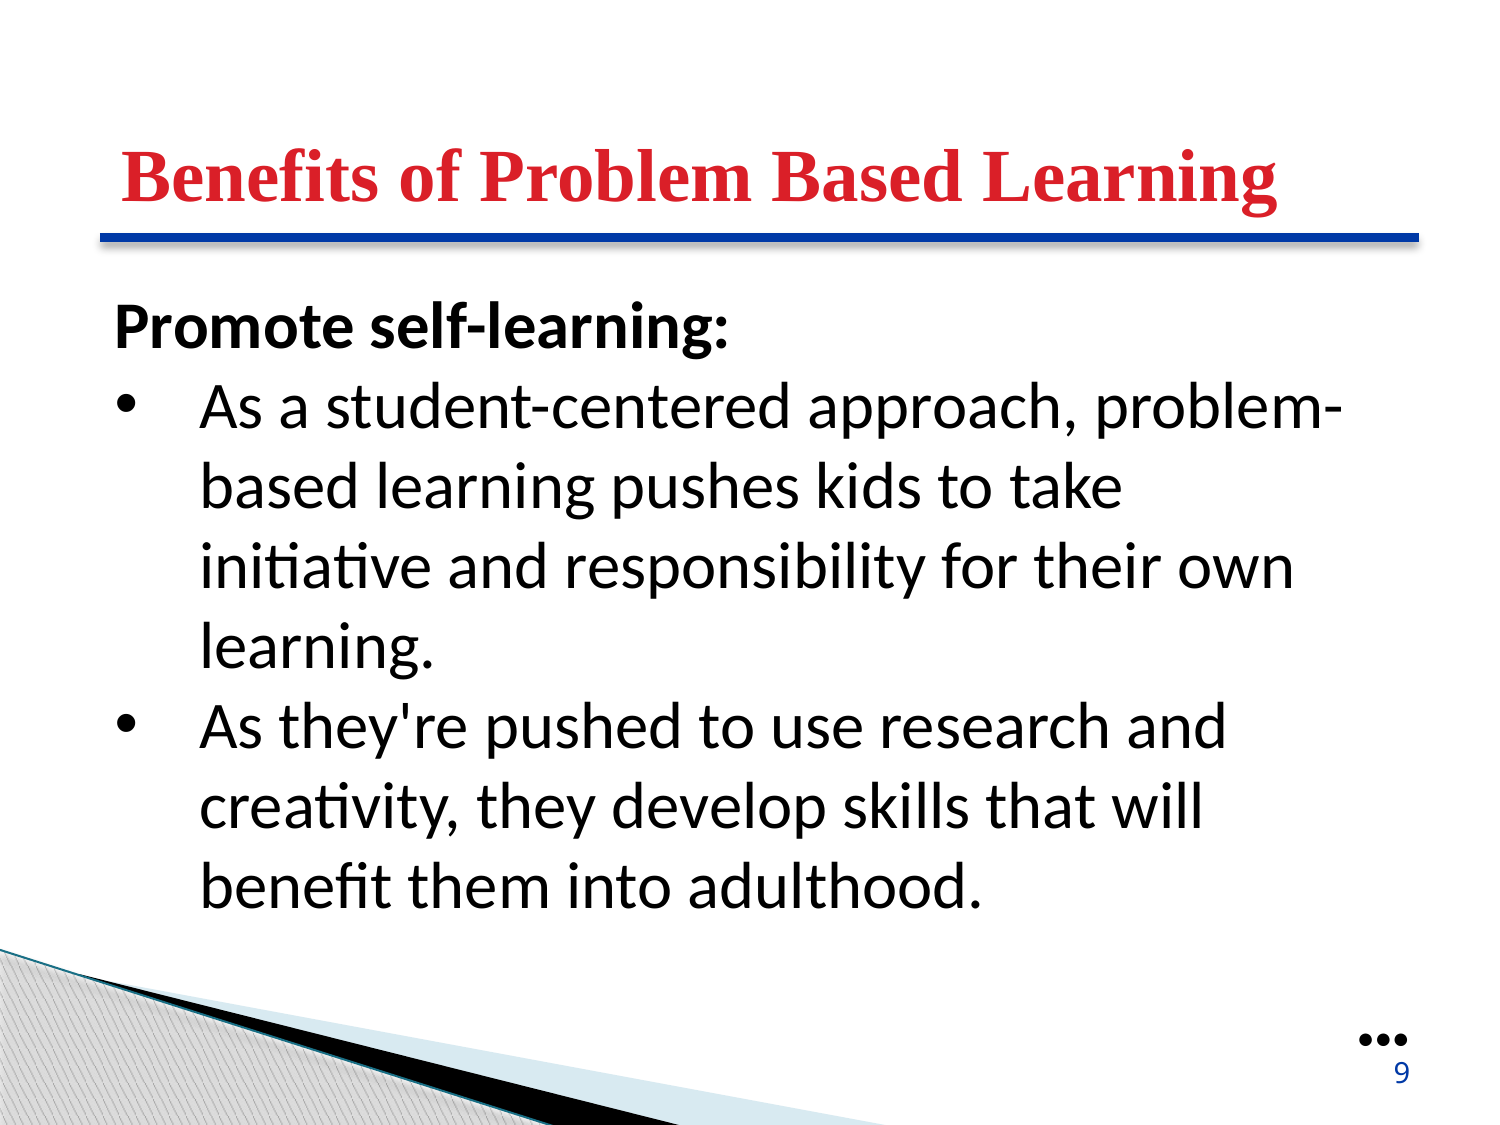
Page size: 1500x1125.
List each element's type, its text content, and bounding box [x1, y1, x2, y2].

text_box Promote self-learning: As a student-centered approach, problem-based learning pushes kids to take initiative and responsibility for their own learning. As they're pushed to use research and creativity, they develop skills that will benefit them into adulthood. [99, 274, 1363, 930]
text_box ●●● 9 [1074, 1012, 1425, 1073]
text_box Benefits of Problem Based Learning [0, 118, 1438, 224]
